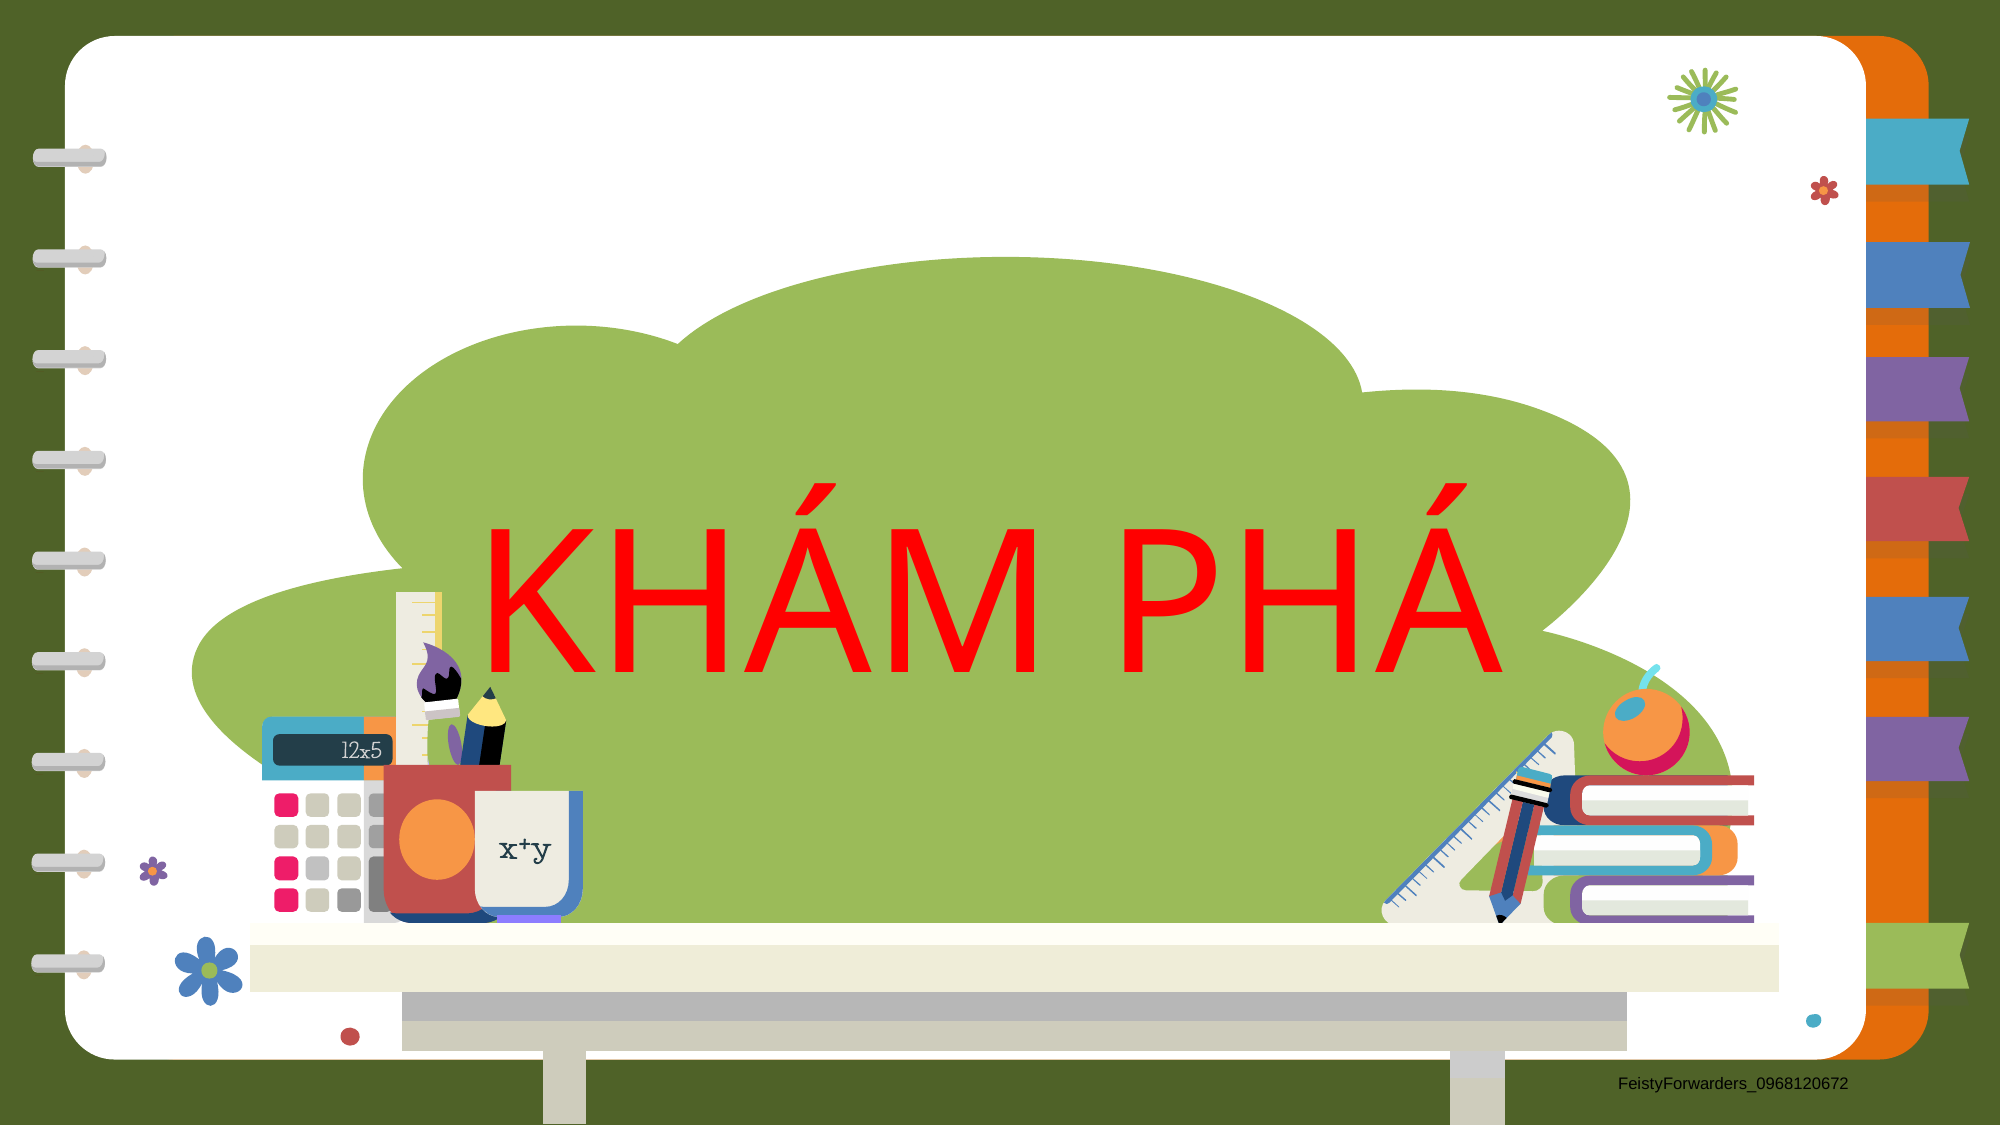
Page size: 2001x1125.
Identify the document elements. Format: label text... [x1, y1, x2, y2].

text_box KHÁM PHÁ [406, 345, 1570, 721]
